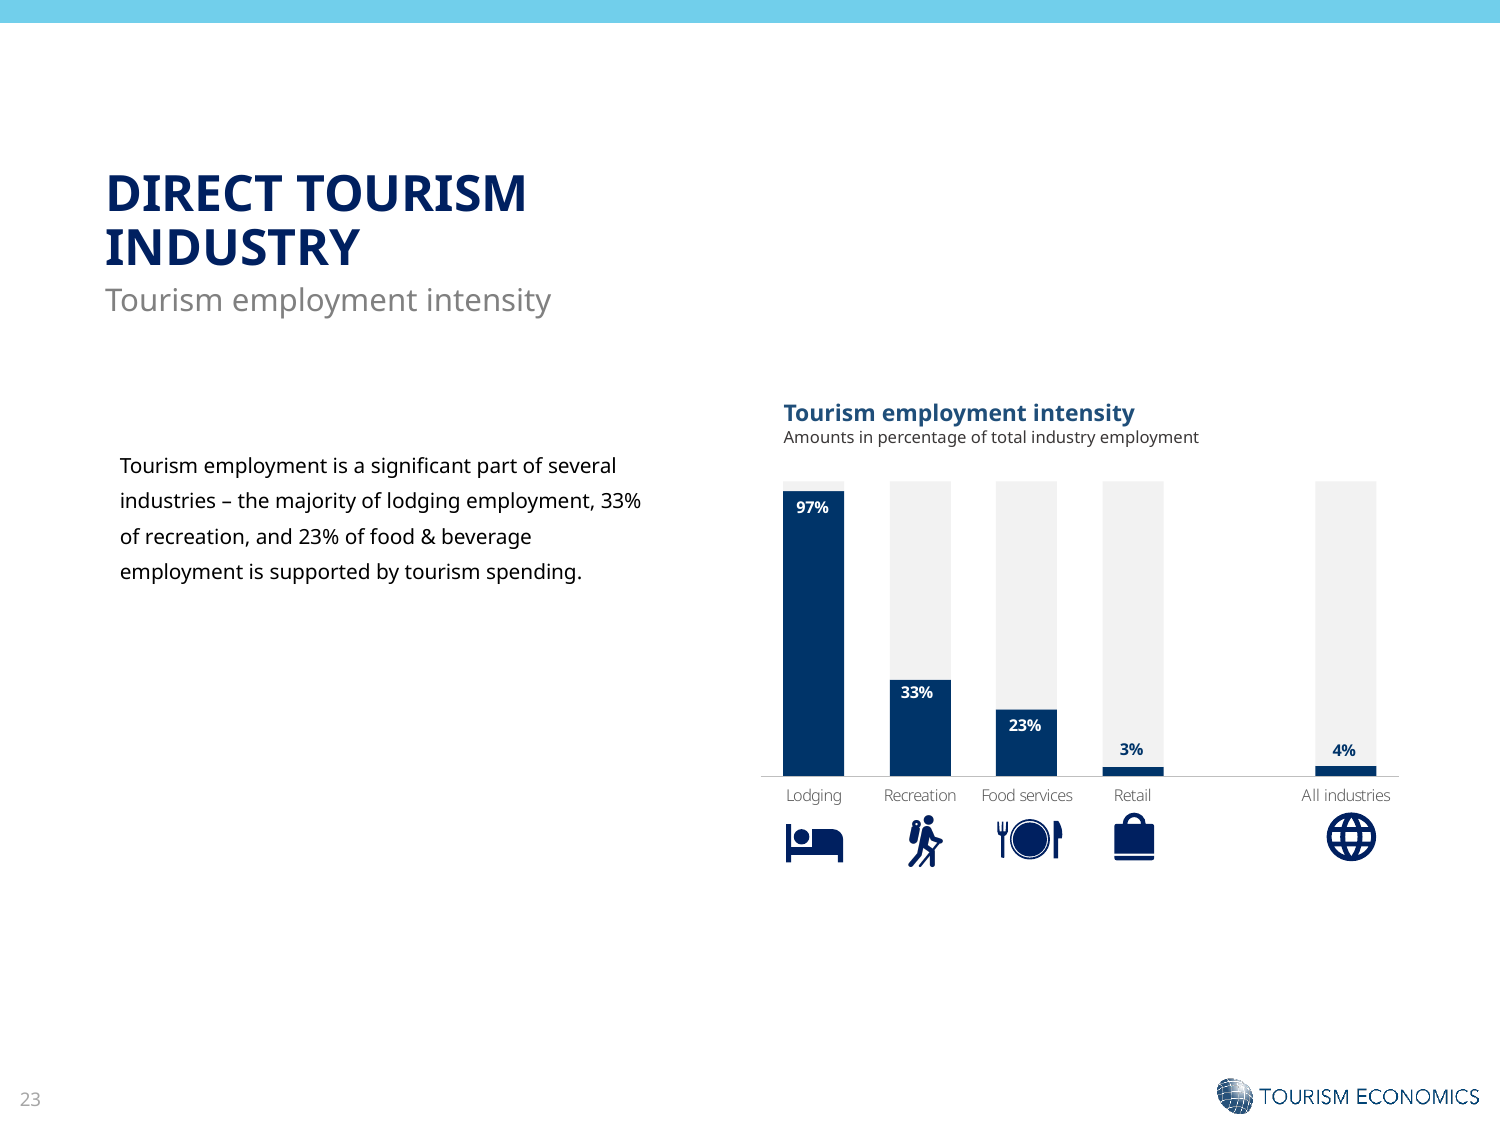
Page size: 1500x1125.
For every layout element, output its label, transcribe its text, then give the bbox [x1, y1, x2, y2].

text_box [786, 824, 844, 863]
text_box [997, 819, 1065, 860]
text_box Tourism employment intensity [104, 280, 595, 318]
text_box DIRECT TOURISM INDUSTRY [104, 166, 730, 276]
text_box Tourism employment intensity Amounts in percentage of total industry employment [768, 382, 1434, 490]
text_box [1114, 817, 1155, 854]
picture [740, 402, 1418, 870]
text_box [1326, 817, 1377, 862]
text_box [1114, 855, 1155, 861]
picture [1207, 1072, 1488, 1119]
text_box Tourism employment is a significant part of several industries – the majority of lodging employment, 33% of recreation, and 23% of food & beverage employment is supported by tourism spending. [104, 434, 672, 638]
